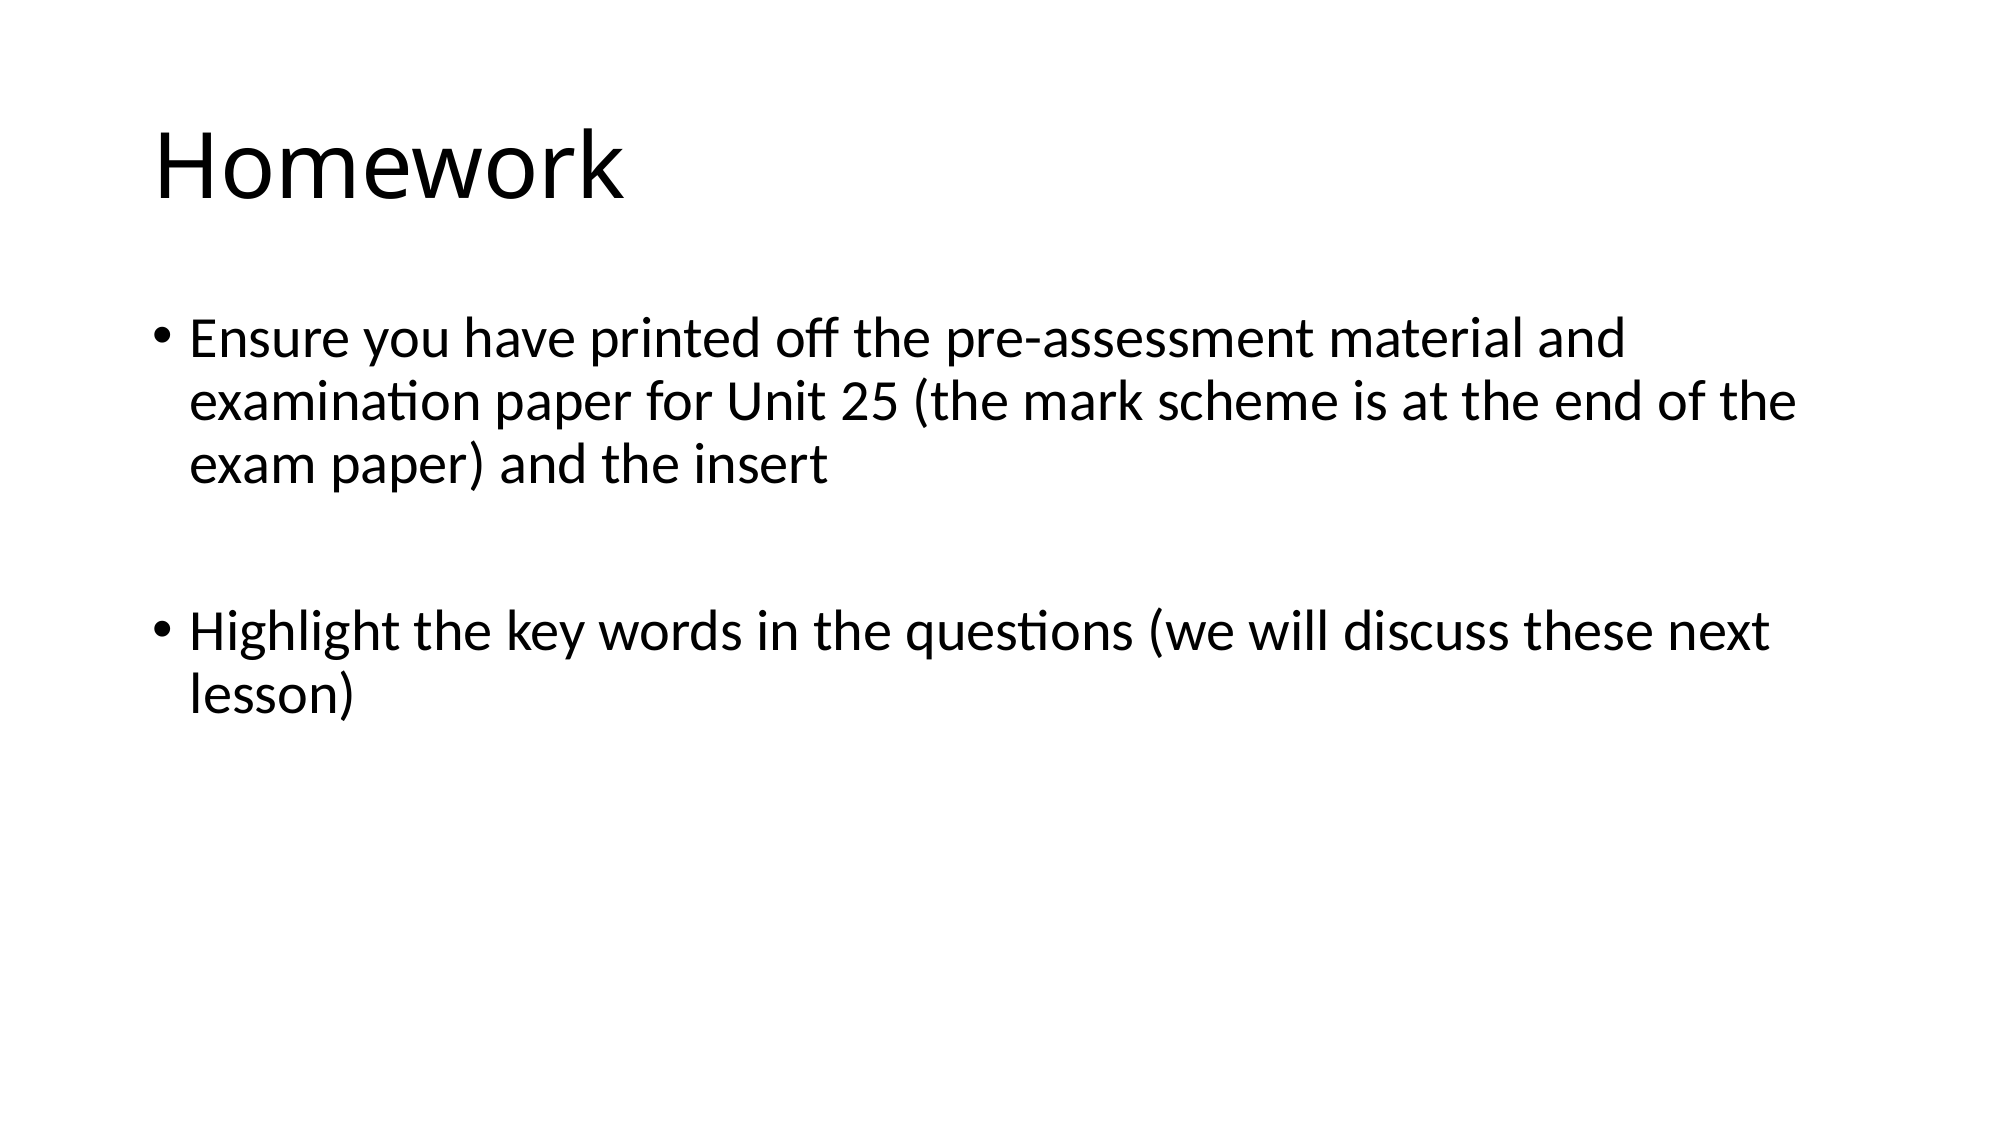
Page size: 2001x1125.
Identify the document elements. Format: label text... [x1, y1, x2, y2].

title Homework [137, 59, 1863, 278]
list Ensure you have printed off the pre-assessment material and examination paper for Unit 25 (the mark scheme is at the end of the exam paper) and the insert Highlight the key words in the questions (we will discuss these next lesson) [137, 299, 1863, 1014]
